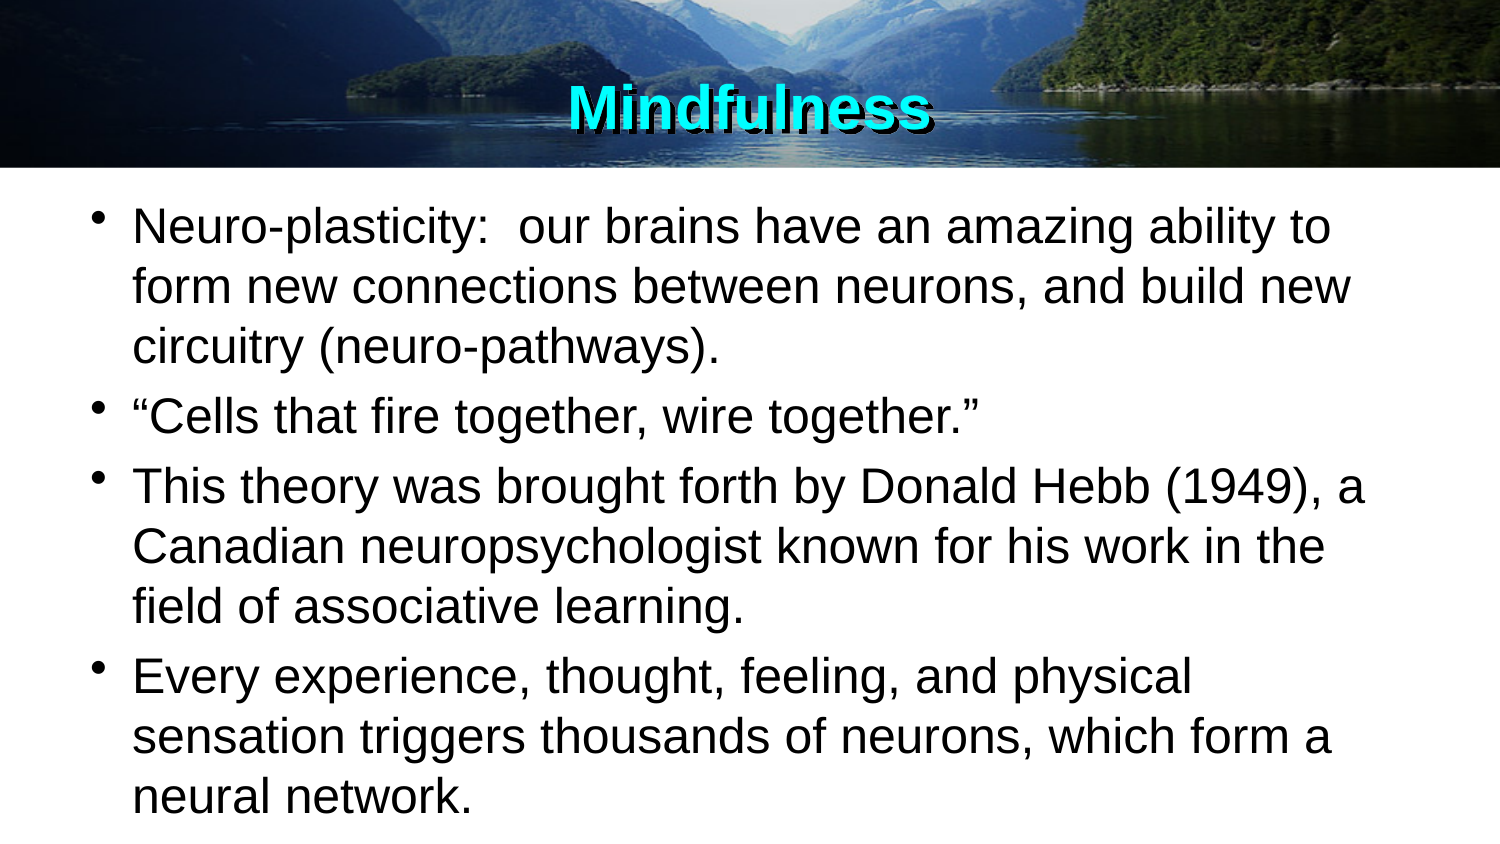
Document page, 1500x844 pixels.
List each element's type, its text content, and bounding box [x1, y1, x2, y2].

title Mindfulness [75, 33, 1425, 175]
picture [0, 0, 1500, 844]
list Neuro-plasticity: our brains have an amazing ability to form new connections between neurons, and build new circuitry (neuro-pathways). “Cells that fire together, wire together.” This theory was brought forth by Donald Hebb (1949), a Canadian neuropsychologist known for his work in the field of associative learning. Every experience, thought, feeling, and physical sensation triggers thousands of neurons, which form a neural network. [75, 186, 1425, 825]
